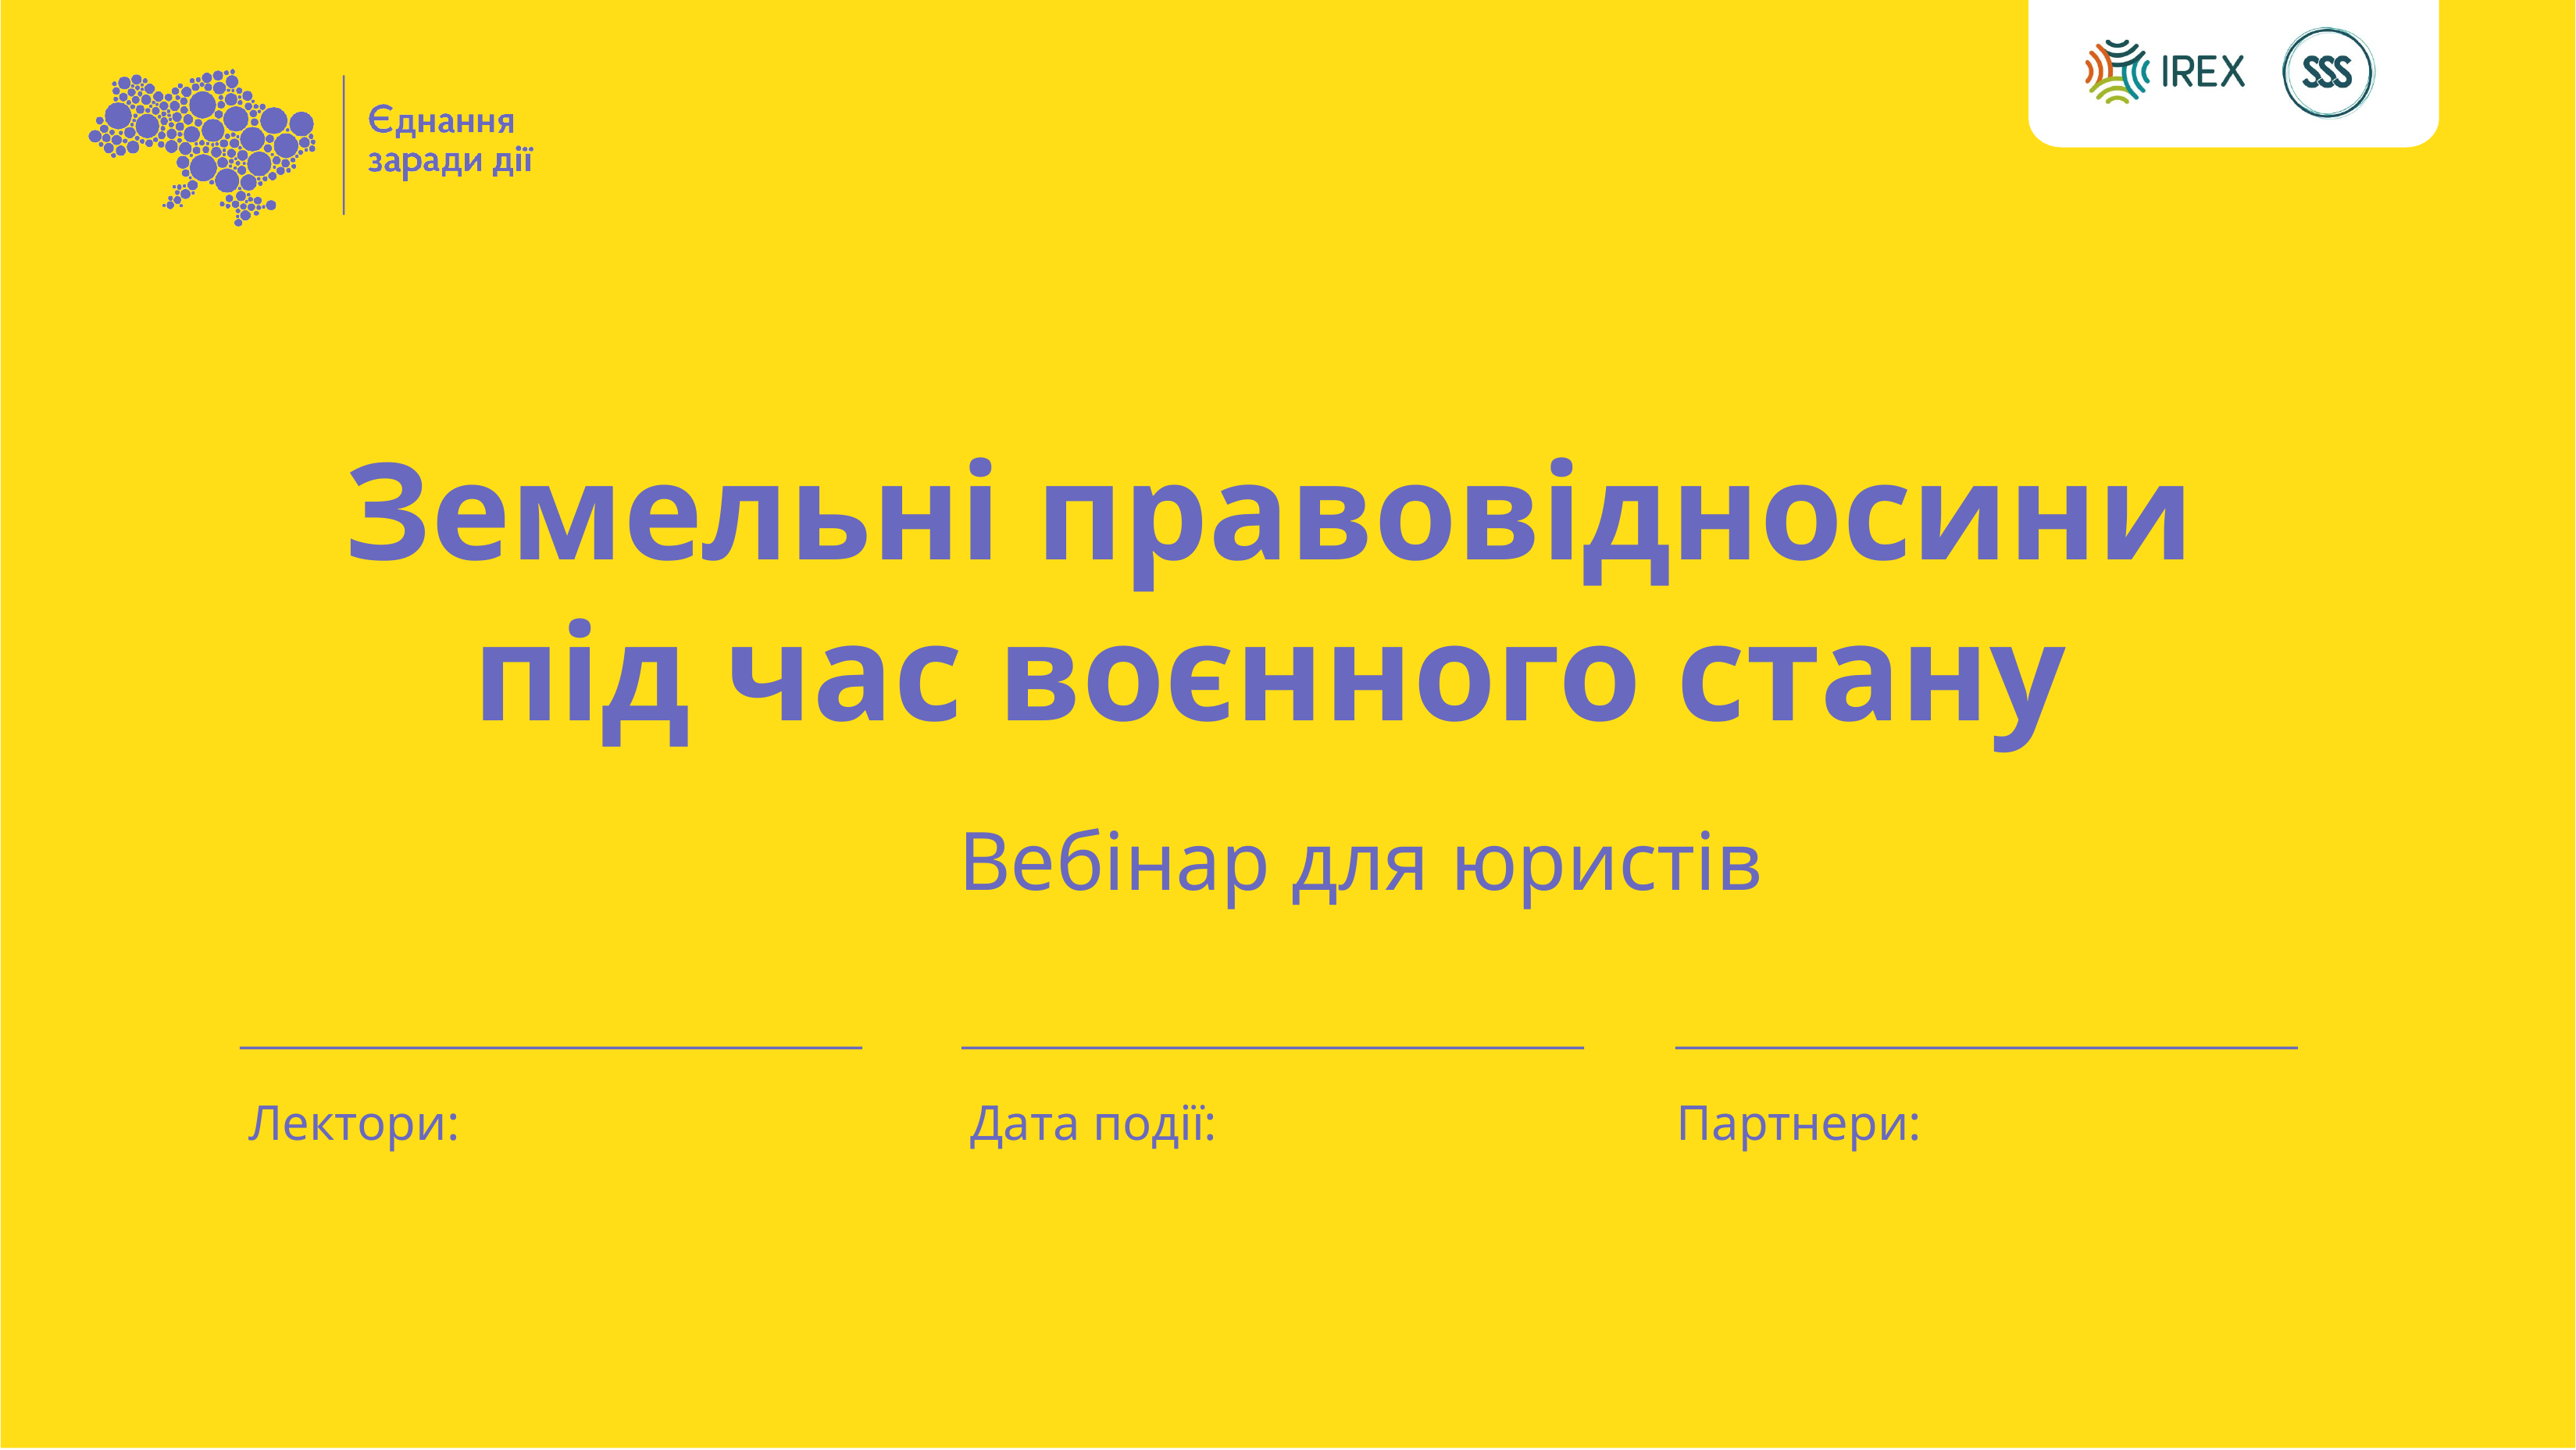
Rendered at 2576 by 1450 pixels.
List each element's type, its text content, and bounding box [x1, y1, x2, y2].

text_box Дата події: [969, 1090, 1561, 1150]
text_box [369, 104, 424, 138]
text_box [493, 145, 533, 177]
text_box Партнери: [1675, 1090, 2379, 1150]
text_box [0, 0, 2576, 1448]
text_box Лектори: [247, 1090, 820, 1150]
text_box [477, 114, 513, 133]
text_box [466, 114, 474, 133]
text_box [418, 113, 462, 133]
text_box [962, 1046, 1585, 1050]
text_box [2028, 0, 2439, 148]
text_box [342, 75, 345, 216]
text_box [239, 1046, 862, 1050]
text_box Вебінар для юристів [266, 808, 2298, 907]
picture [88, 68, 316, 227]
title Земельні правовідносини під час воєнного стану [239, 423, 2298, 748]
text_box [1675, 1046, 2298, 1050]
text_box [368, 152, 481, 181]
